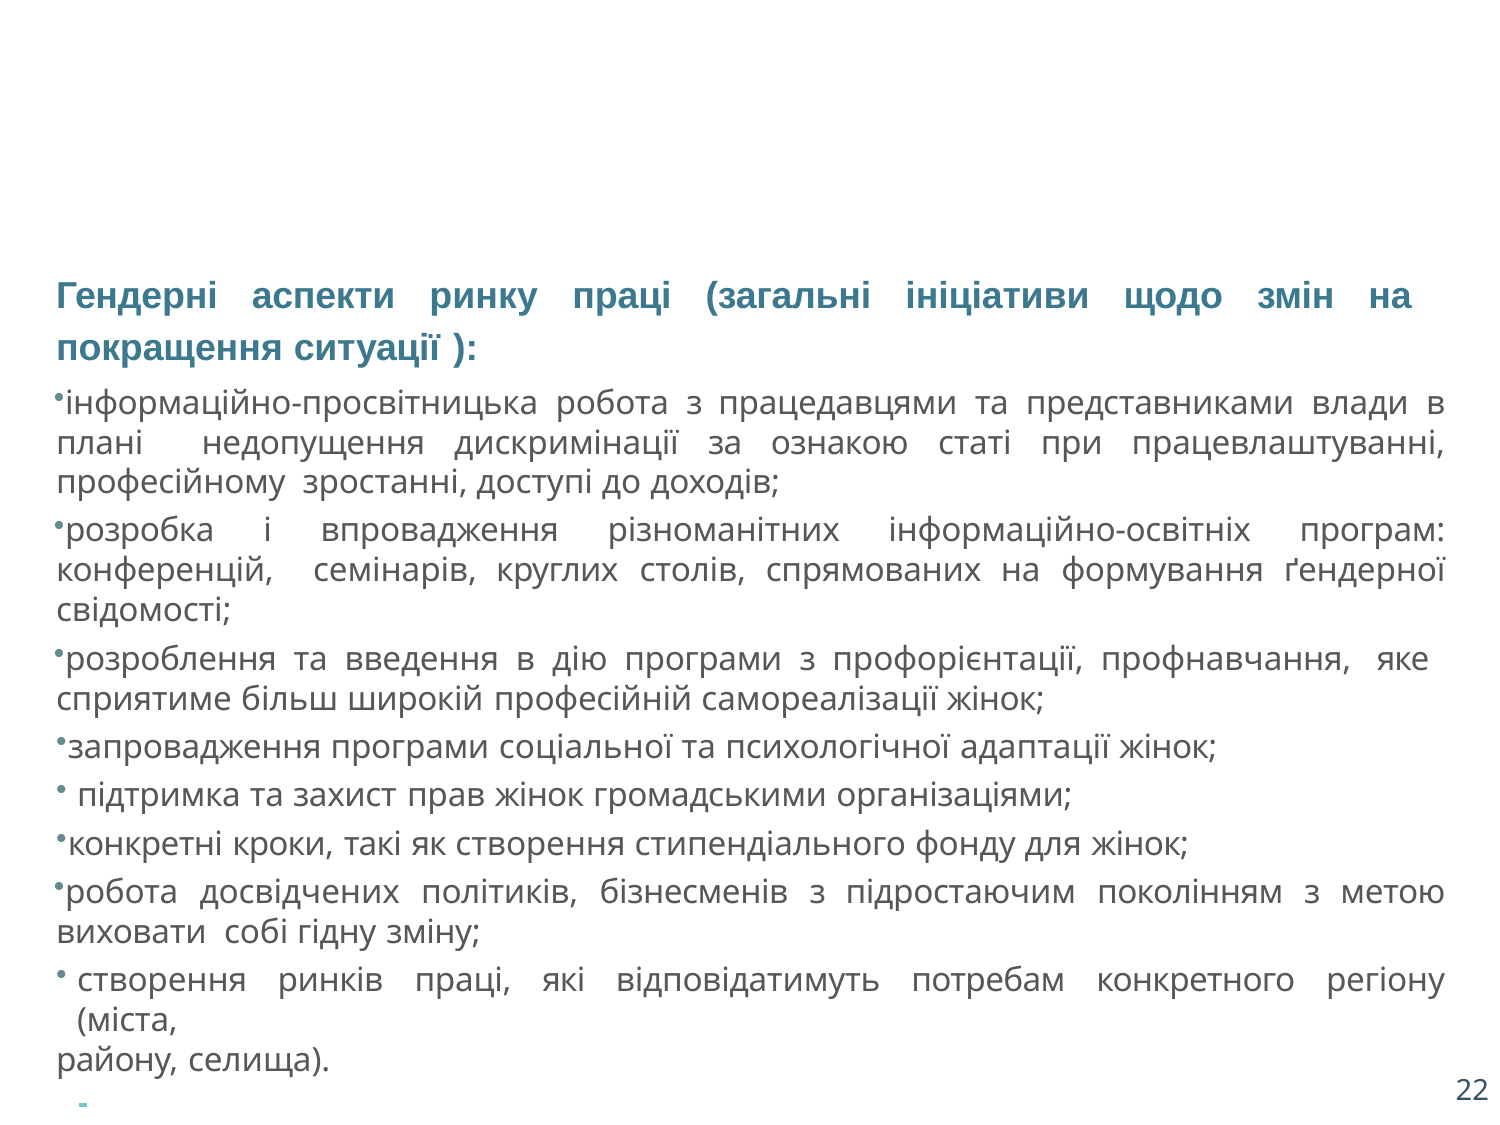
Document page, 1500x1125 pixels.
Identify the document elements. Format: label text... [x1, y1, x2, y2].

text_box Гендерні аспекти ринку праці (загальні ініціативи щодо змін на покращення ситуації ): інформаційно-просвітницька робота з працедавцями та представниками влади в плані недопущення дискримінації за ознакою статі при працевлаштуванні, професійному зростанні, доступі до доходів; розробка і впровадження різноманітних інформаційно-освітніх програм: конференцій, семінарів, круглих столів, спрямованих на формування ґендерної свідомості; розроблення та введення в дію програми з профорієнтації, профнавчання, яке сприятиме більш широкій професійній самореалізації жінок; запровадження програми соціальної та психологічної адаптації жінок; підтримка та захист прав жінок громадськими організаціями; конкретні кроки, такі як створення стипендіального фонду для жінок; робота досвідчених політиків, бізнесменів з підростаючим поколінням з метою виховати собі гідну зміну; створення ринків праці, які відповідатимуть потребам конкретного регіону (міста, району, селища). [54, 263, 1447, 1078]
slide_number 22 [77, 1077, 1492, 1125]
